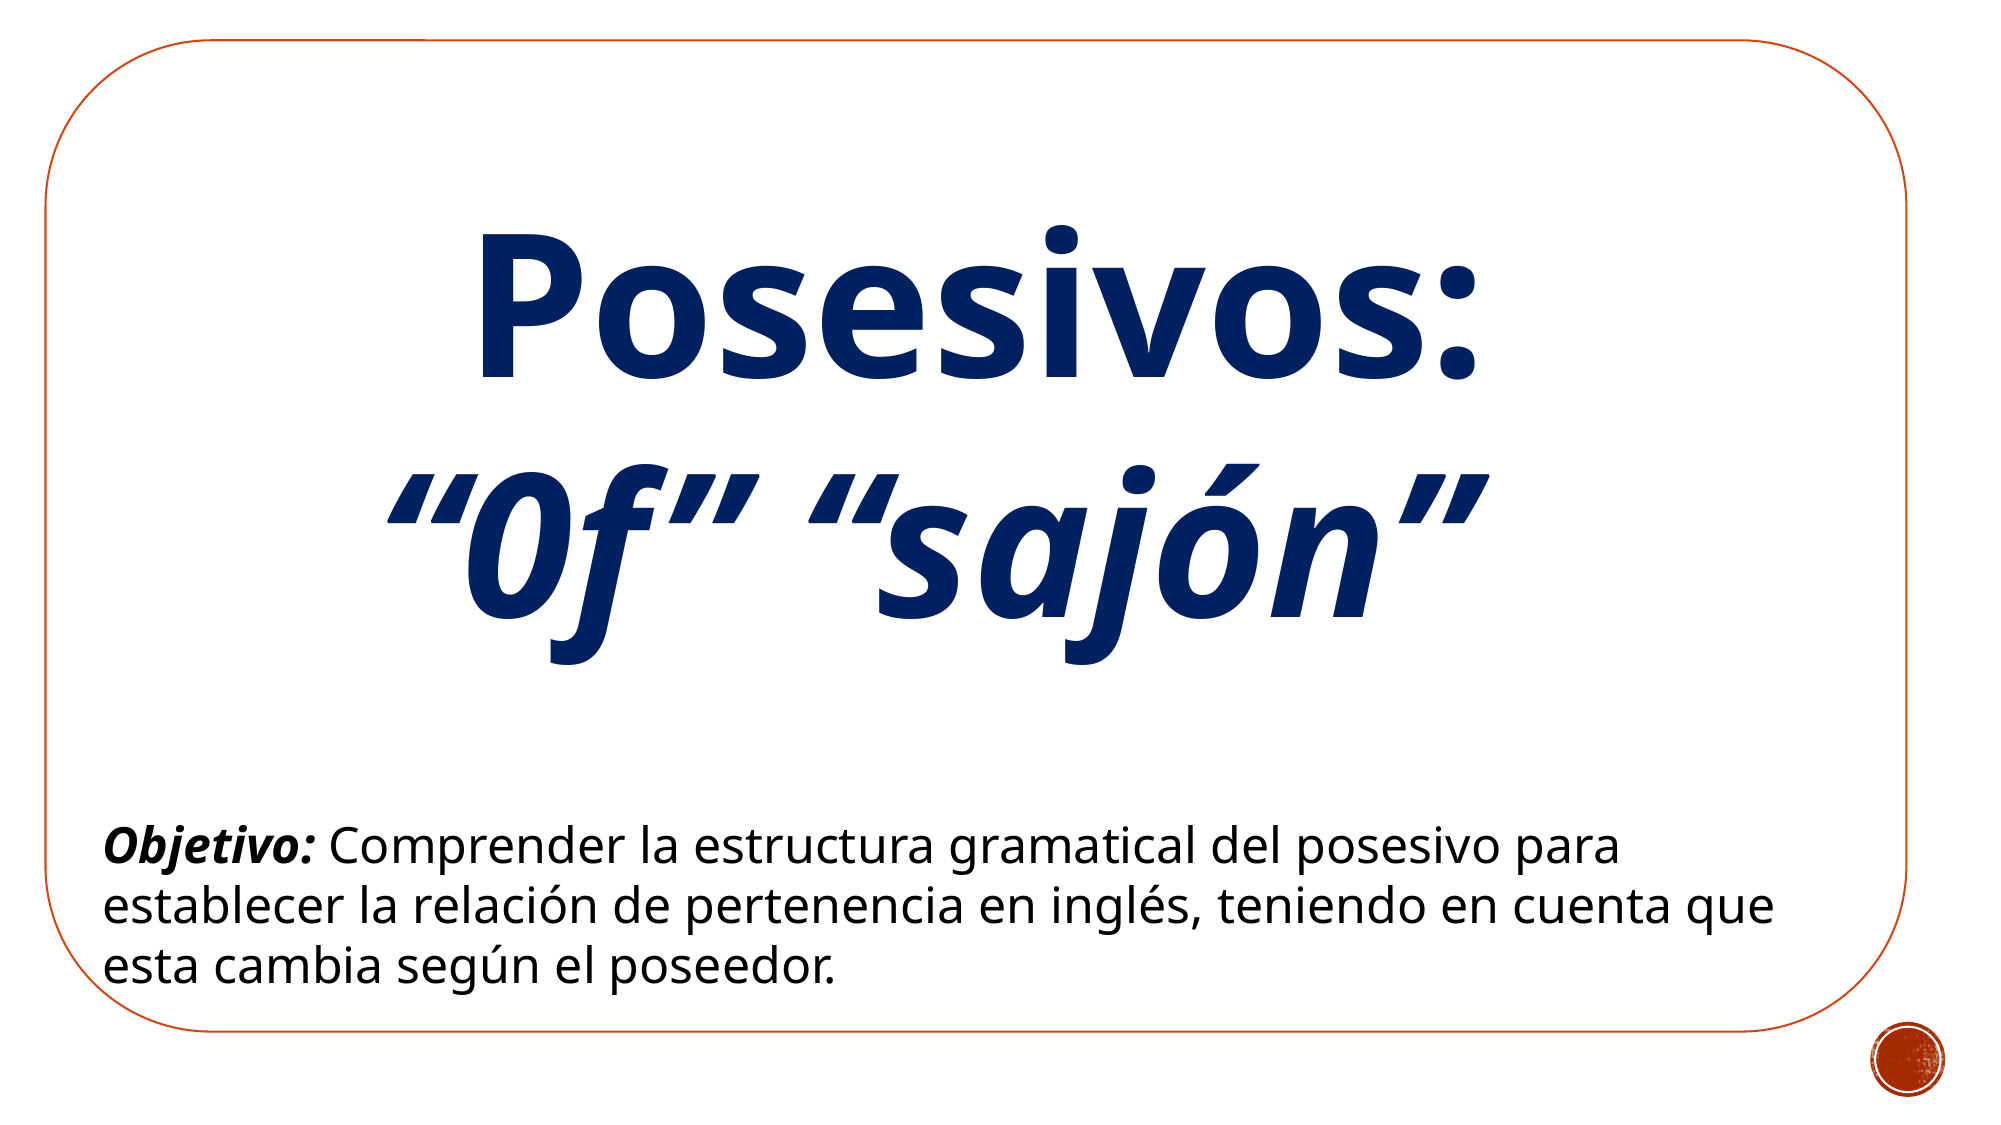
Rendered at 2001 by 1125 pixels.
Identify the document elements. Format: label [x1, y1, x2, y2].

text_box [44, 39, 1908, 1033]
text_box [1824, 986, 1858, 1012]
text_box [75, 964, 130, 1013]
